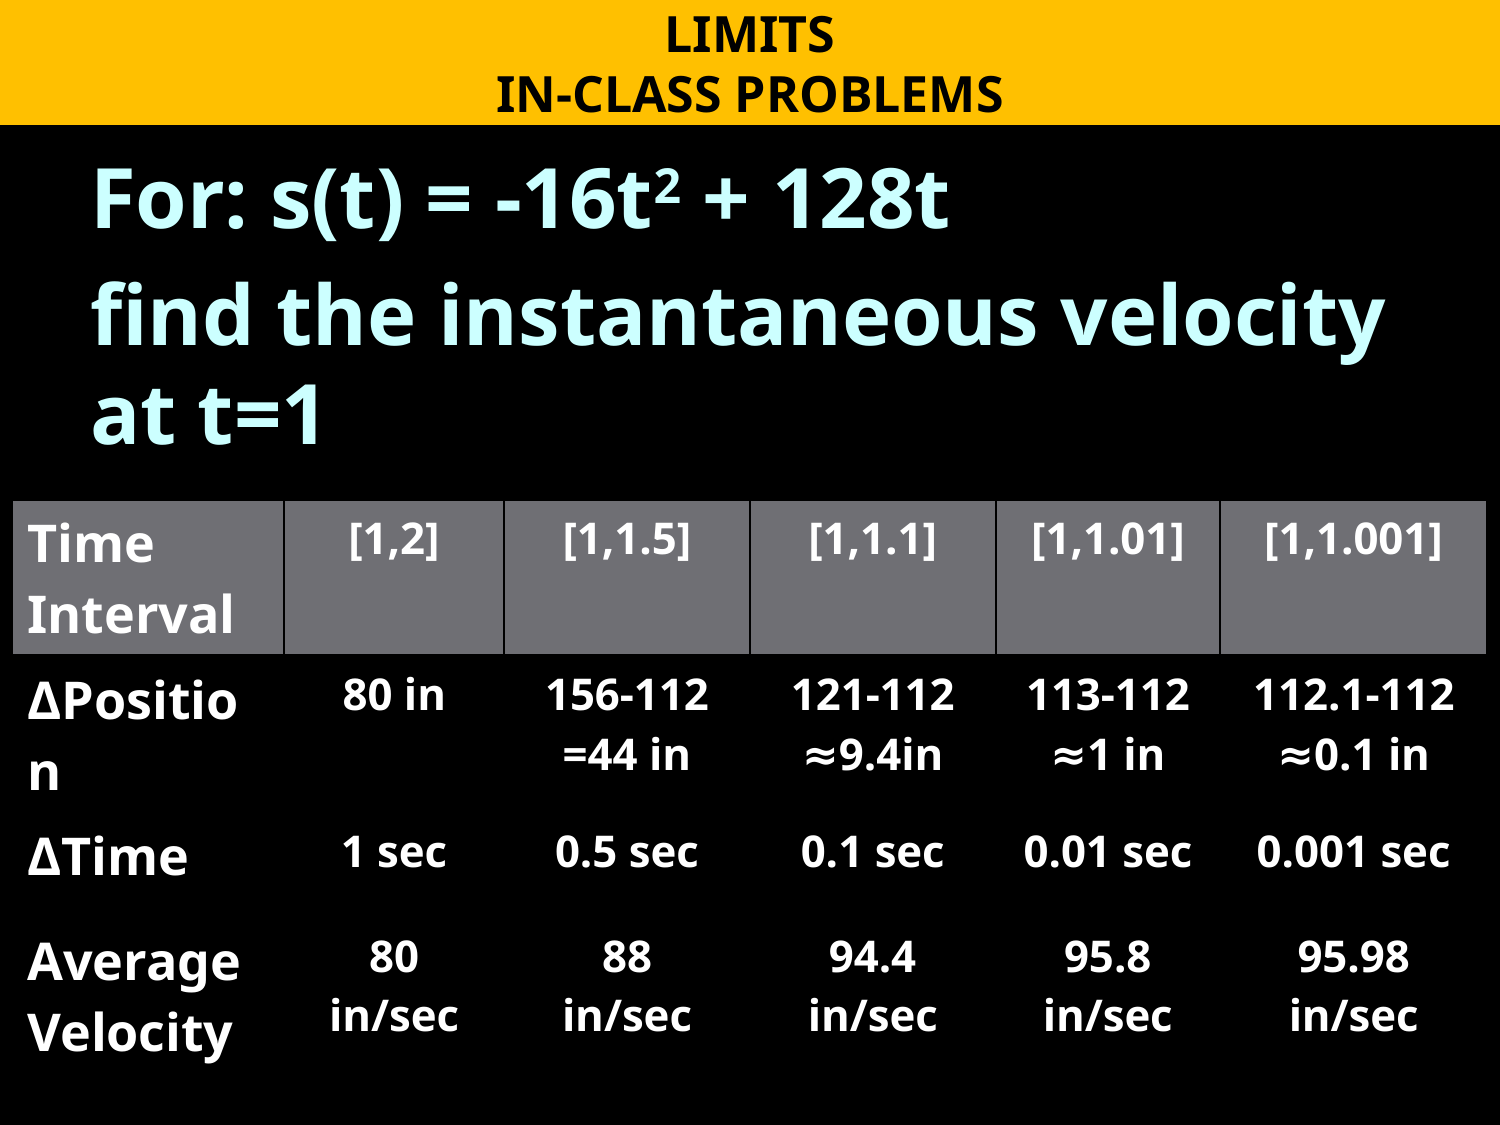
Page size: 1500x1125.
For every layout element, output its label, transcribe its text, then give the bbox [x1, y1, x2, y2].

table_cell 94.4 in/sec [751, 919, 995, 1073]
text_box LIMITS IN-CLASS PROBLEMS [0, 0, 1500, 125]
list For: s(t) = -16t2 + 128t find the instantaneous velocity at t=1 [75, 137, 1425, 499]
table_header [1,1.001] [1221, 501, 1486, 654]
table_cell 88 in/sec [505, 919, 749, 1073]
table_cell 0.001 sec [1221, 814, 1486, 917]
table_cell 95.8 in/sec [997, 919, 1219, 1073]
table_header [1,1.01] [997, 501, 1219, 654]
table_cell ΔPosition [13, 659, 283, 812]
table_cell 80 in [285, 659, 503, 812]
table_header [1,2] [285, 501, 503, 654]
table_cell 80 in/sec [285, 919, 503, 1073]
table_cell 121-112 ≈9.4in [751, 659, 995, 812]
table_cell Average Velocity [13, 919, 283, 1073]
table_cell 156-112 =44 in [505, 659, 749, 812]
table_cell 1 sec [285, 814, 503, 917]
table_header Time Interval [13, 501, 283, 654]
table_header [1,1.1] [751, 501, 995, 654]
table_cell 95.98 in/sec [1221, 919, 1486, 1073]
table_header [1,1.5] [505, 501, 749, 654]
table_cell 0.5 sec [505, 814, 749, 917]
table_cell 113-112 ≈1 in [997, 659, 1219, 812]
table_cell 112.1-112 ≈0.1 in [1221, 659, 1486, 812]
table_cell 0.01 sec [997, 814, 1219, 917]
table_cell ΔTime [13, 814, 283, 917]
table_cell 0.1 sec [751, 814, 995, 917]
